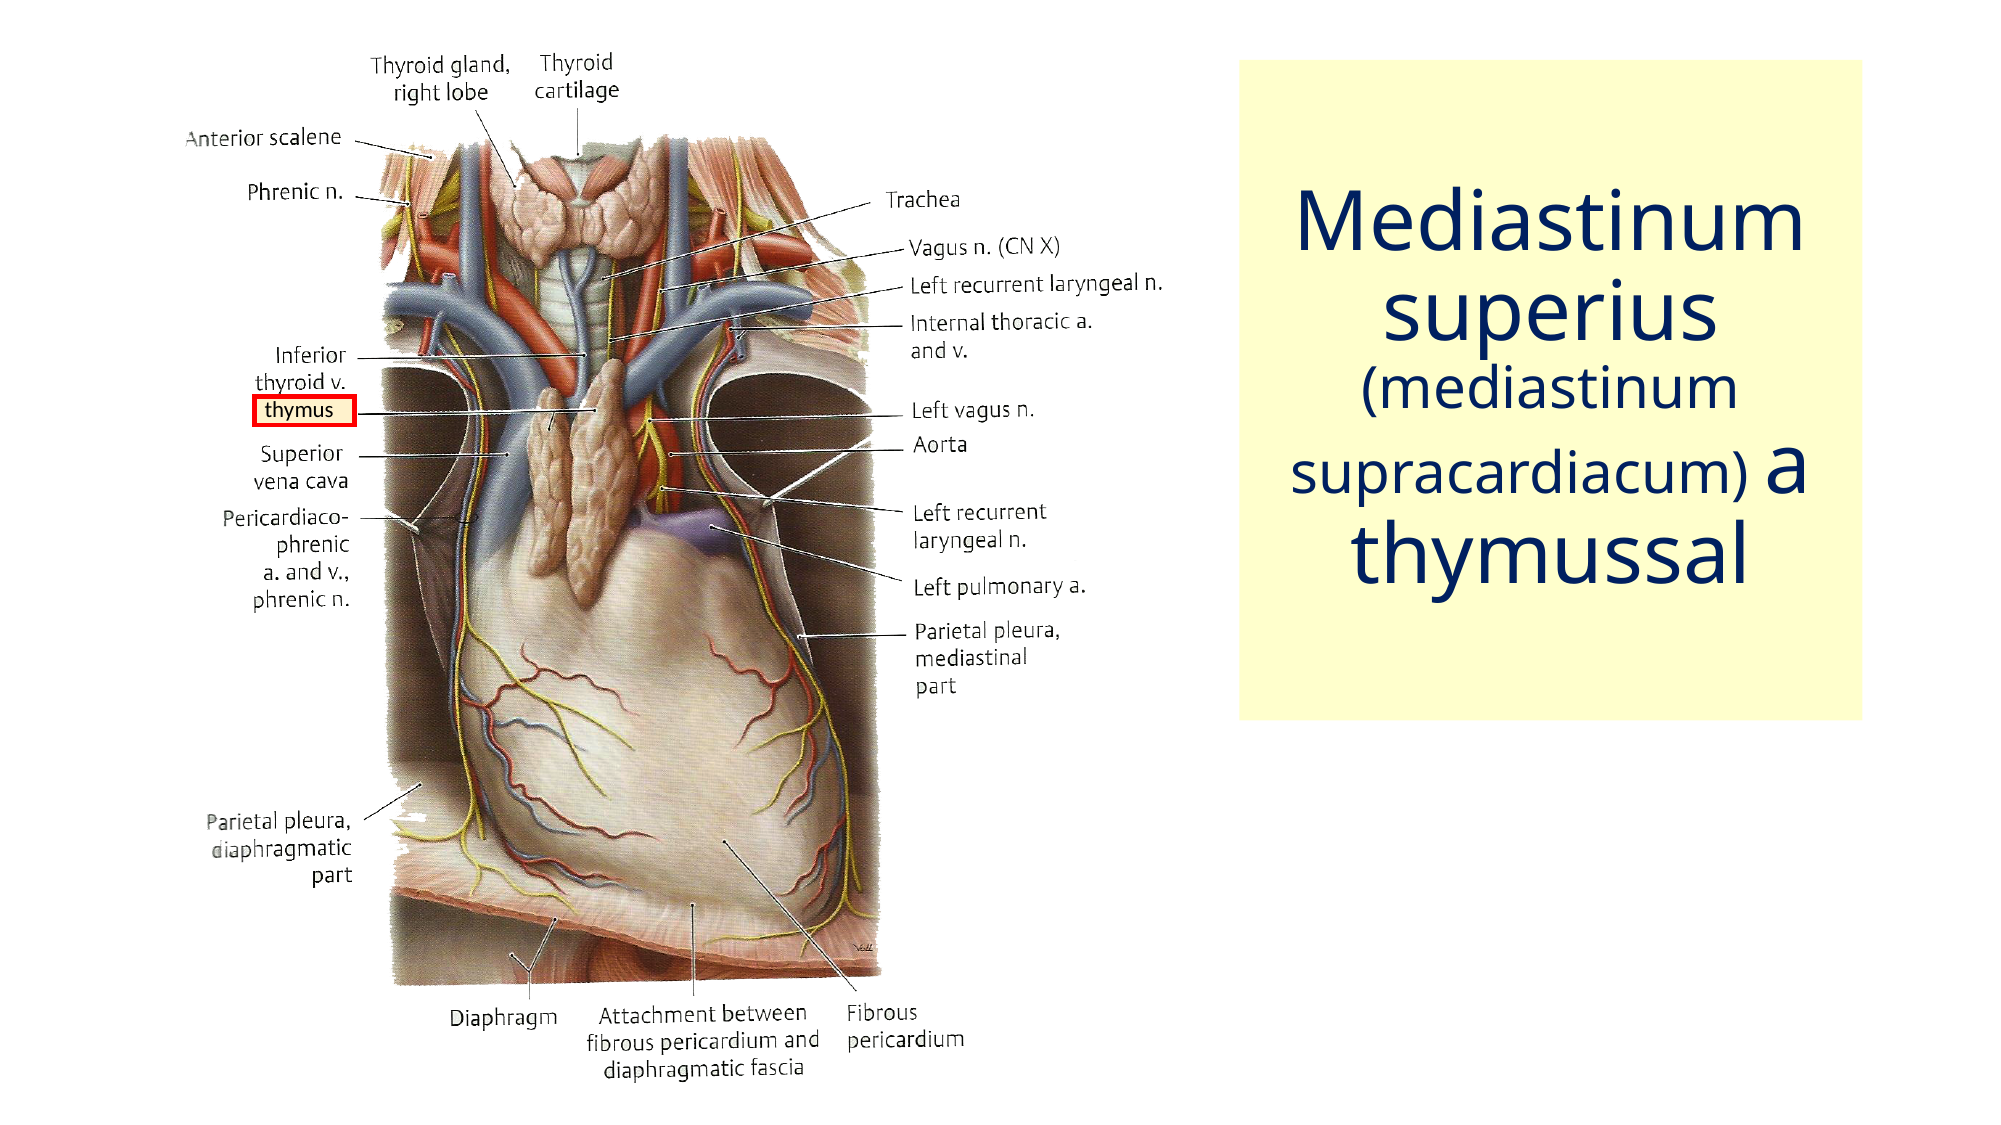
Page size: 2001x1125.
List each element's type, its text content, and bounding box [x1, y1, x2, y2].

title Mediastinum superius (mediastinum supracardiacum) a thymussal [1239, 59, 1863, 721]
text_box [162, 21, 1175, 1125]
